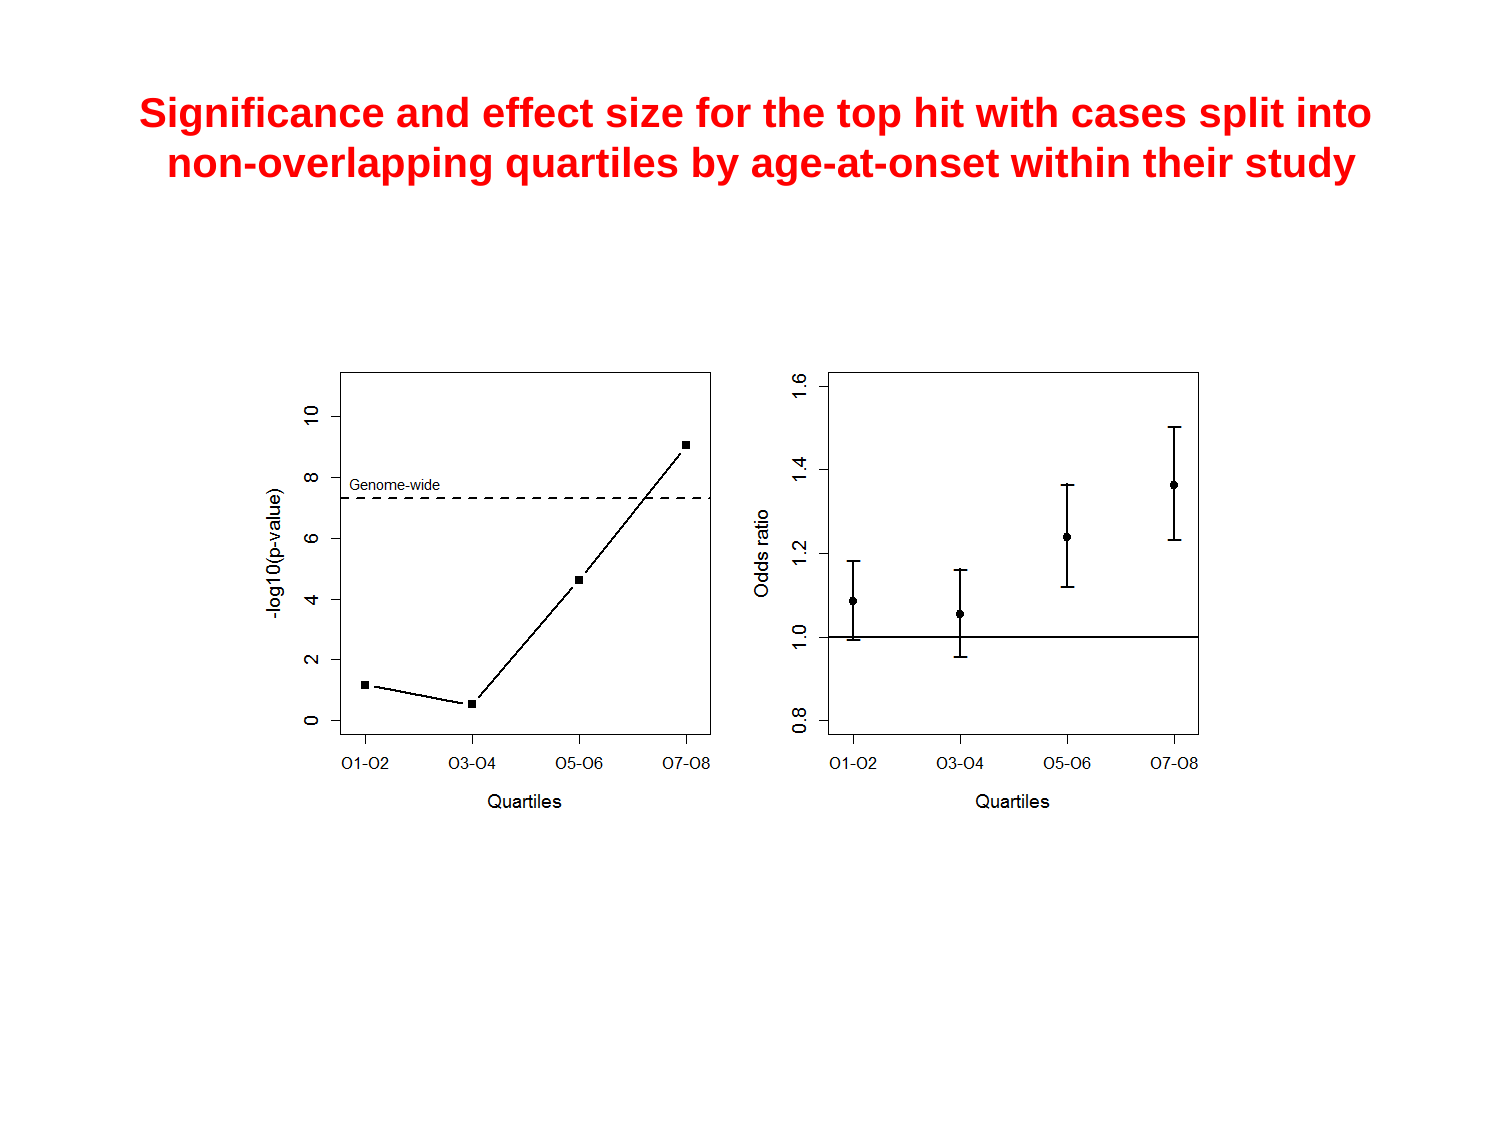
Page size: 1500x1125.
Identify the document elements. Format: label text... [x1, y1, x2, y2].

text_box Significance and effect size for the top hit with cases split into non-overlapping quartiles by age-at-onset within their study [53, 78, 1471, 193]
picture [262, 294, 1238, 831]
